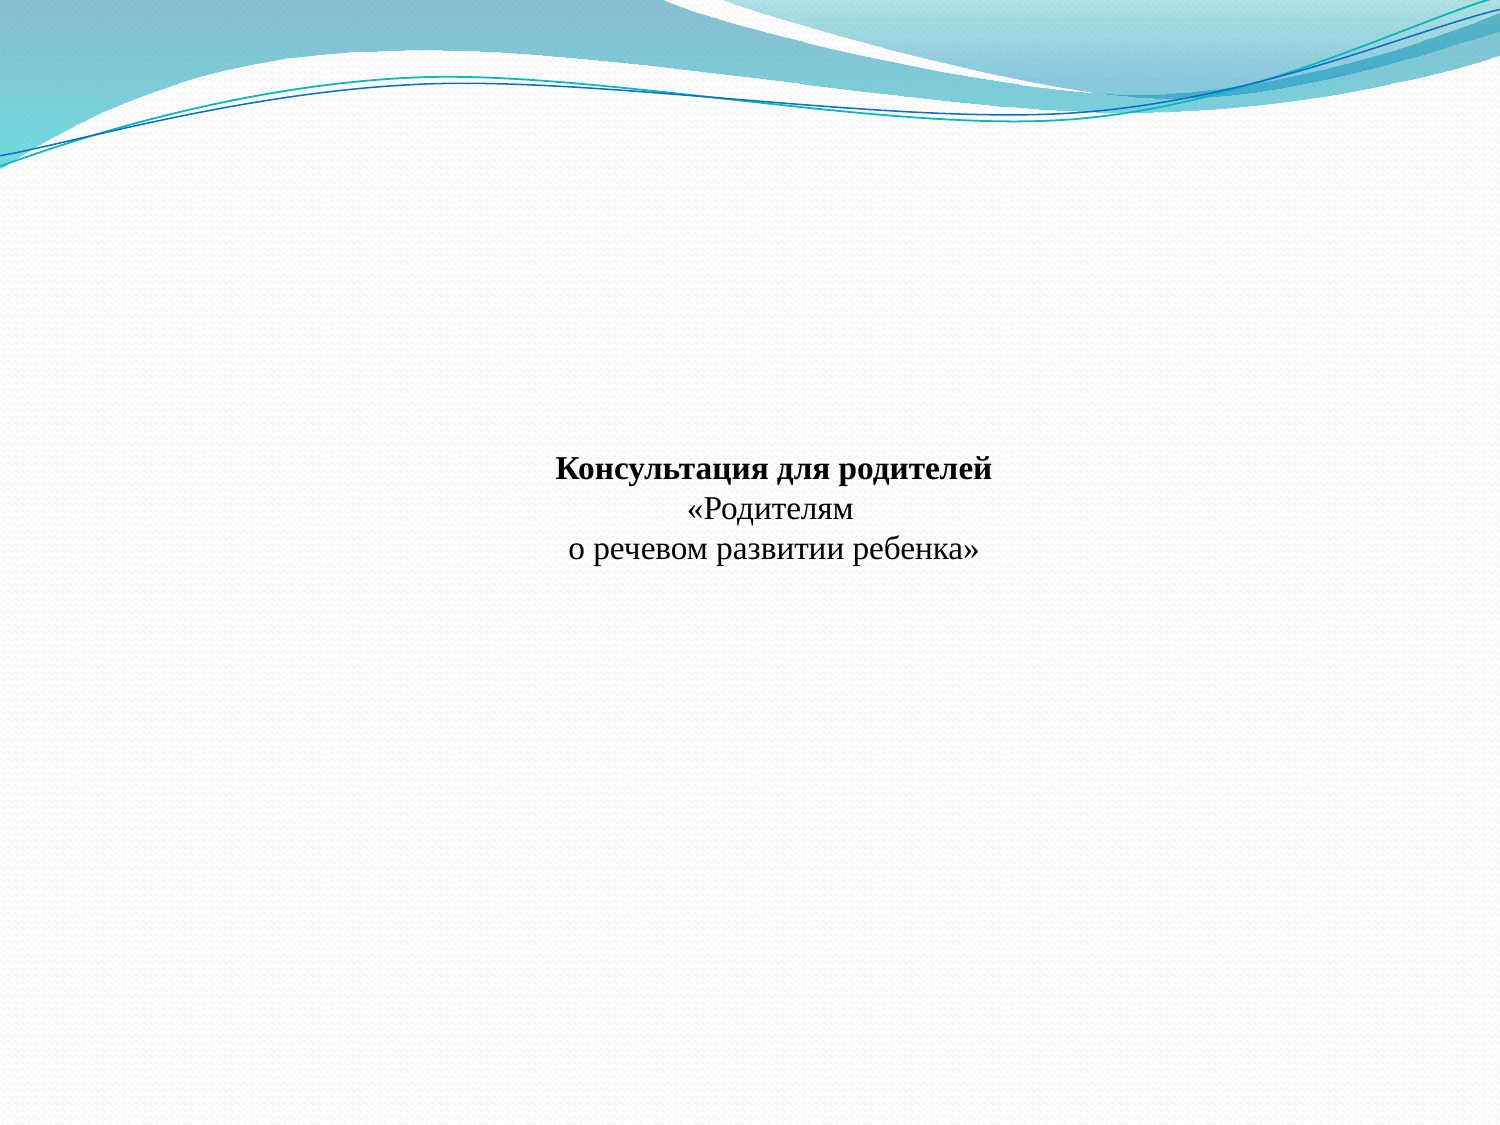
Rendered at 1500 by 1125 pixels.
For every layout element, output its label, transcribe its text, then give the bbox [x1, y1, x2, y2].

title Консультация для родителей «Родителям о речевом развитии ребенка» [112, 231, 1437, 587]
